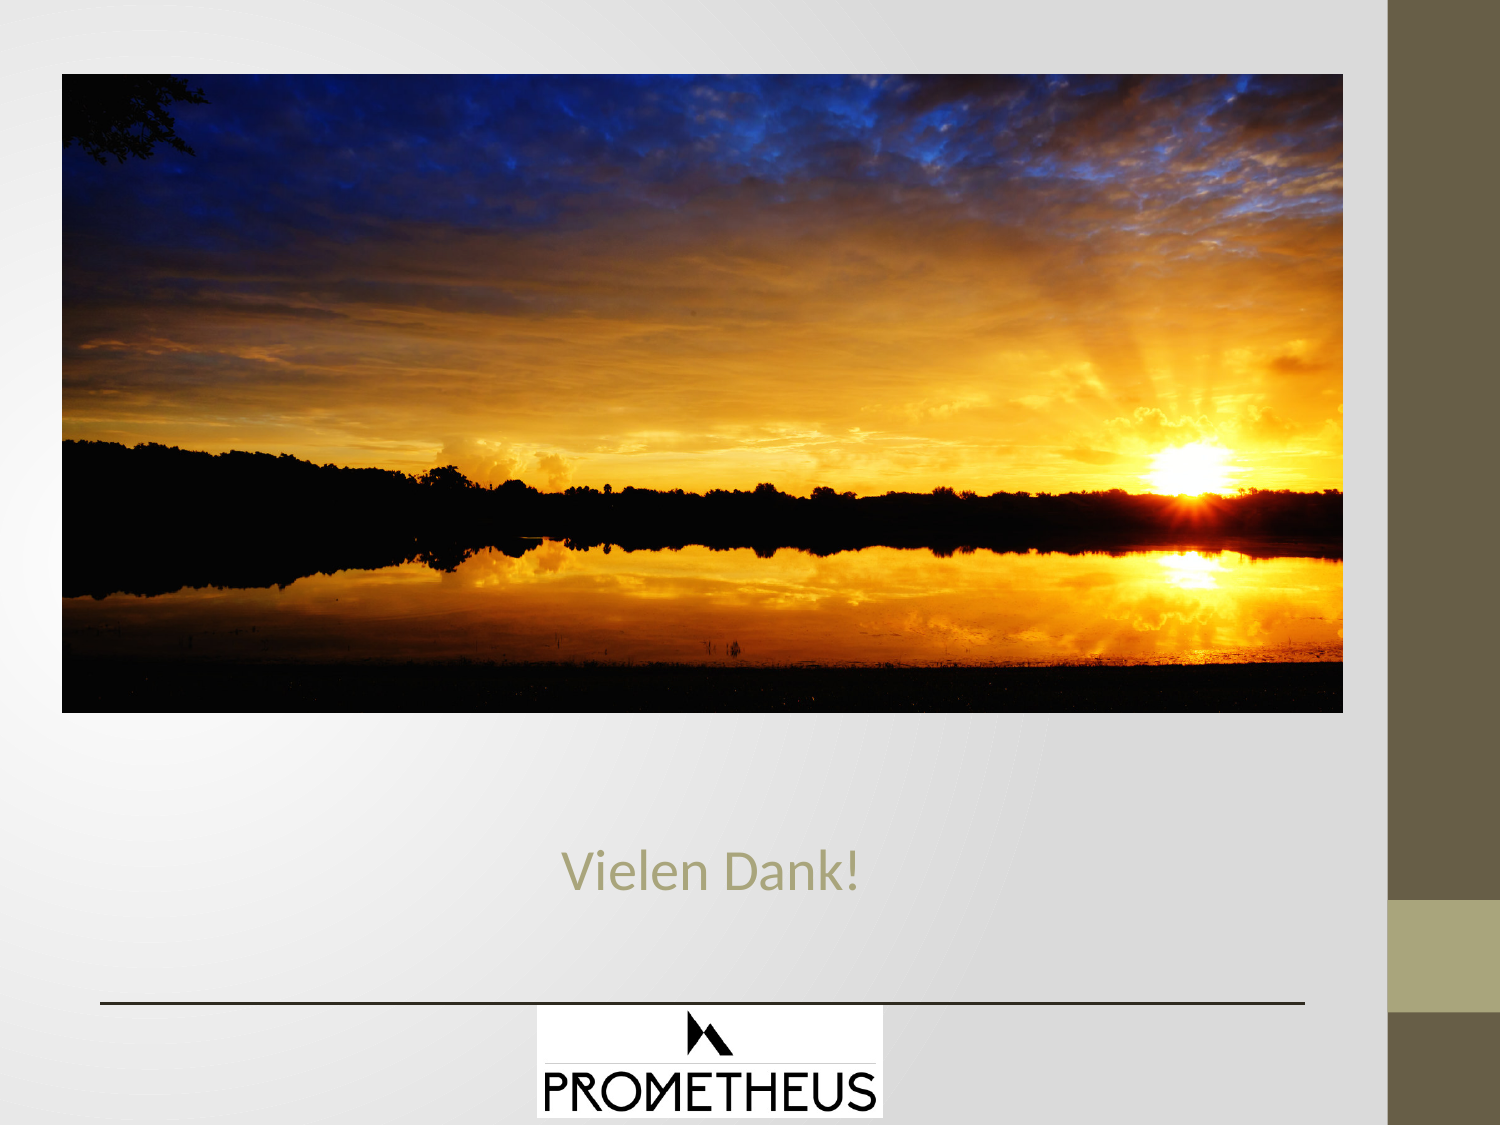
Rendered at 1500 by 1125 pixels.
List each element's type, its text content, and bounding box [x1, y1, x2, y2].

picture [537, 1005, 883, 1118]
picture [61, 74, 1343, 713]
text_box Vielen Dank! [74, 825, 1350, 910]
